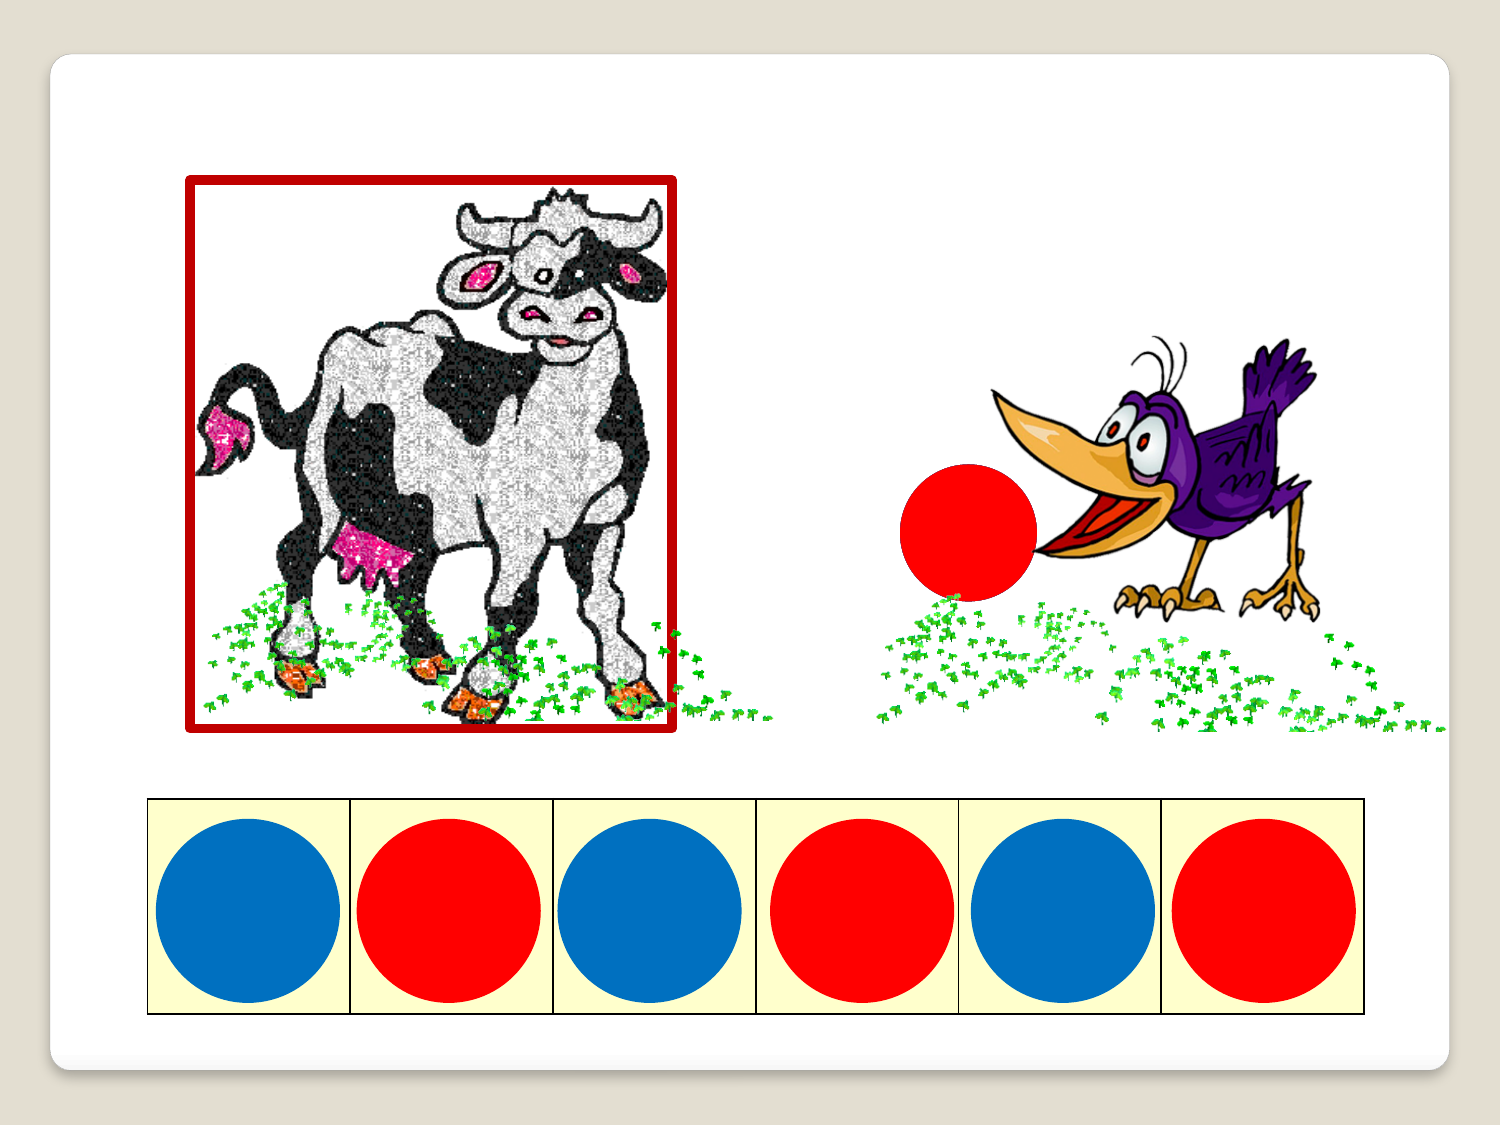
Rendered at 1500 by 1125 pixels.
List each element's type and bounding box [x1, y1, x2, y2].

table_header [351, 800, 552, 1013]
text_box [155, 818, 340, 1003]
table_header [148, 800, 349, 1013]
picture [159, 184, 793, 725]
text_box [970, 818, 1155, 1003]
table_header [757, 800, 958, 1013]
table_header [554, 800, 755, 1013]
text_box [356, 818, 541, 1003]
picture [832, 302, 1466, 733]
table_header [1162, 800, 1363, 1013]
text_box [1171, 818, 1356, 1003]
text_box [900, 485, 919, 572]
table_header [959, 800, 1160, 1013]
text_box [770, 818, 955, 1003]
text_box [557, 818, 742, 1003]
